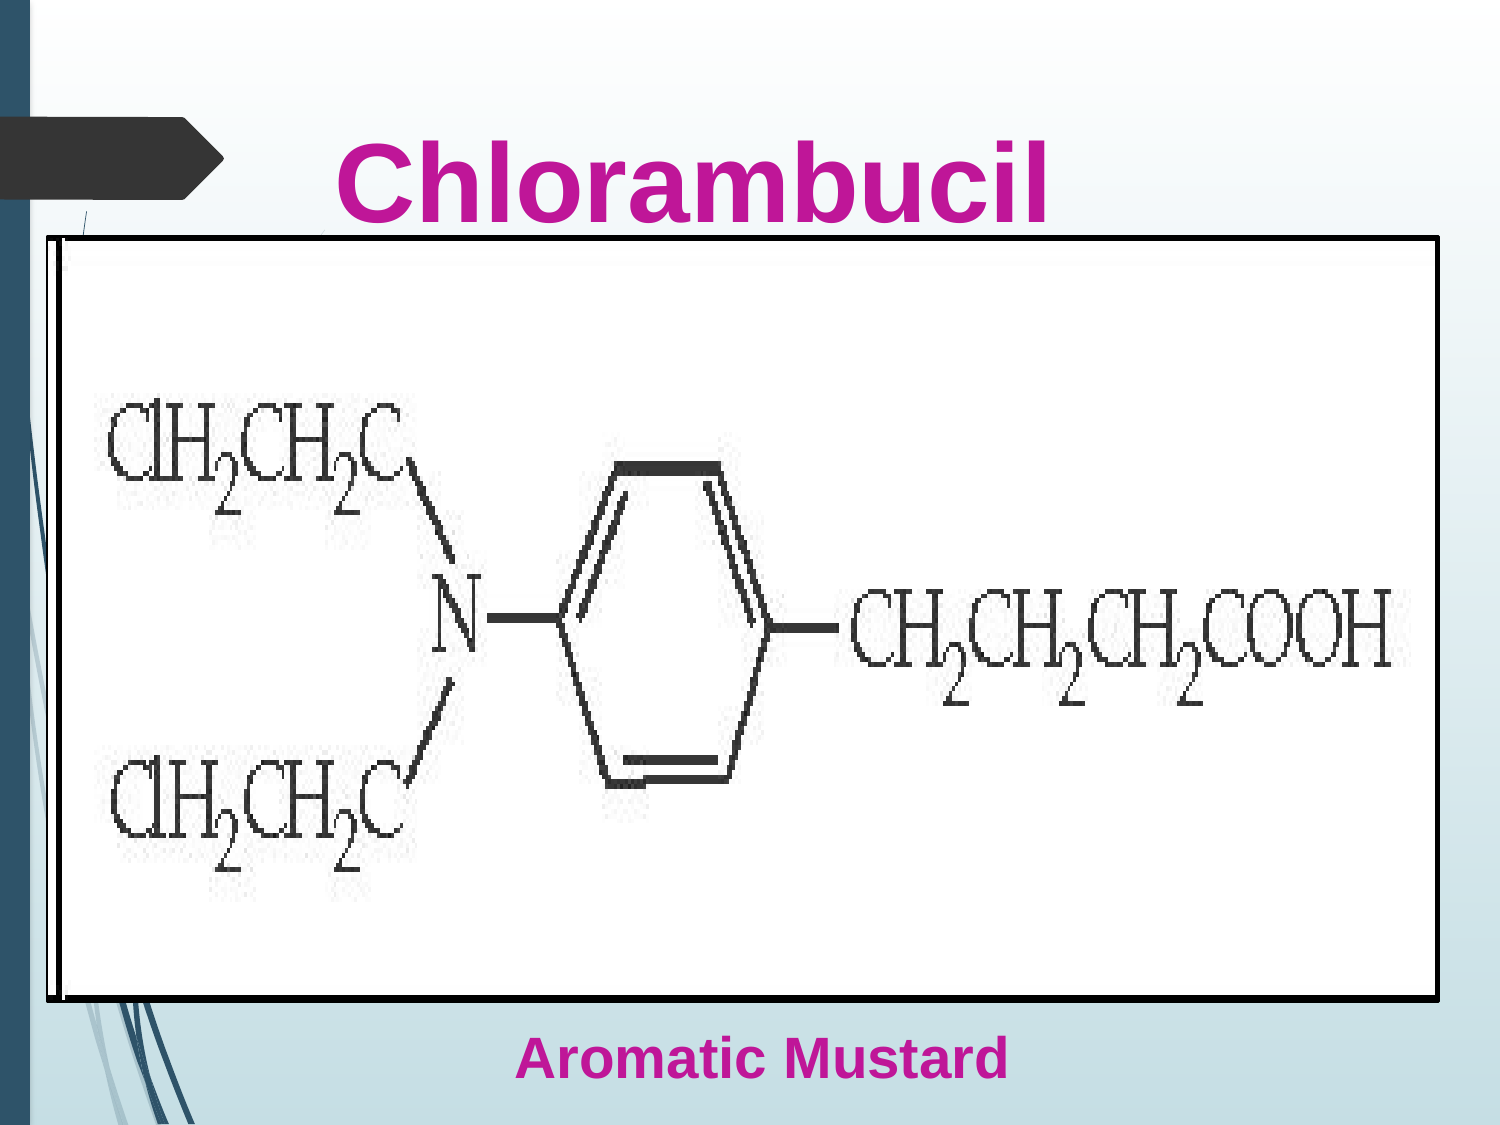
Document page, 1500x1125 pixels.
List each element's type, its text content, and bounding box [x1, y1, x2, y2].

picture [48, 237, 1438, 1001]
text_box Aromatic Mustard [500, 1012, 1075, 1098]
title Chlorambucil [319, 102, 1400, 235]
